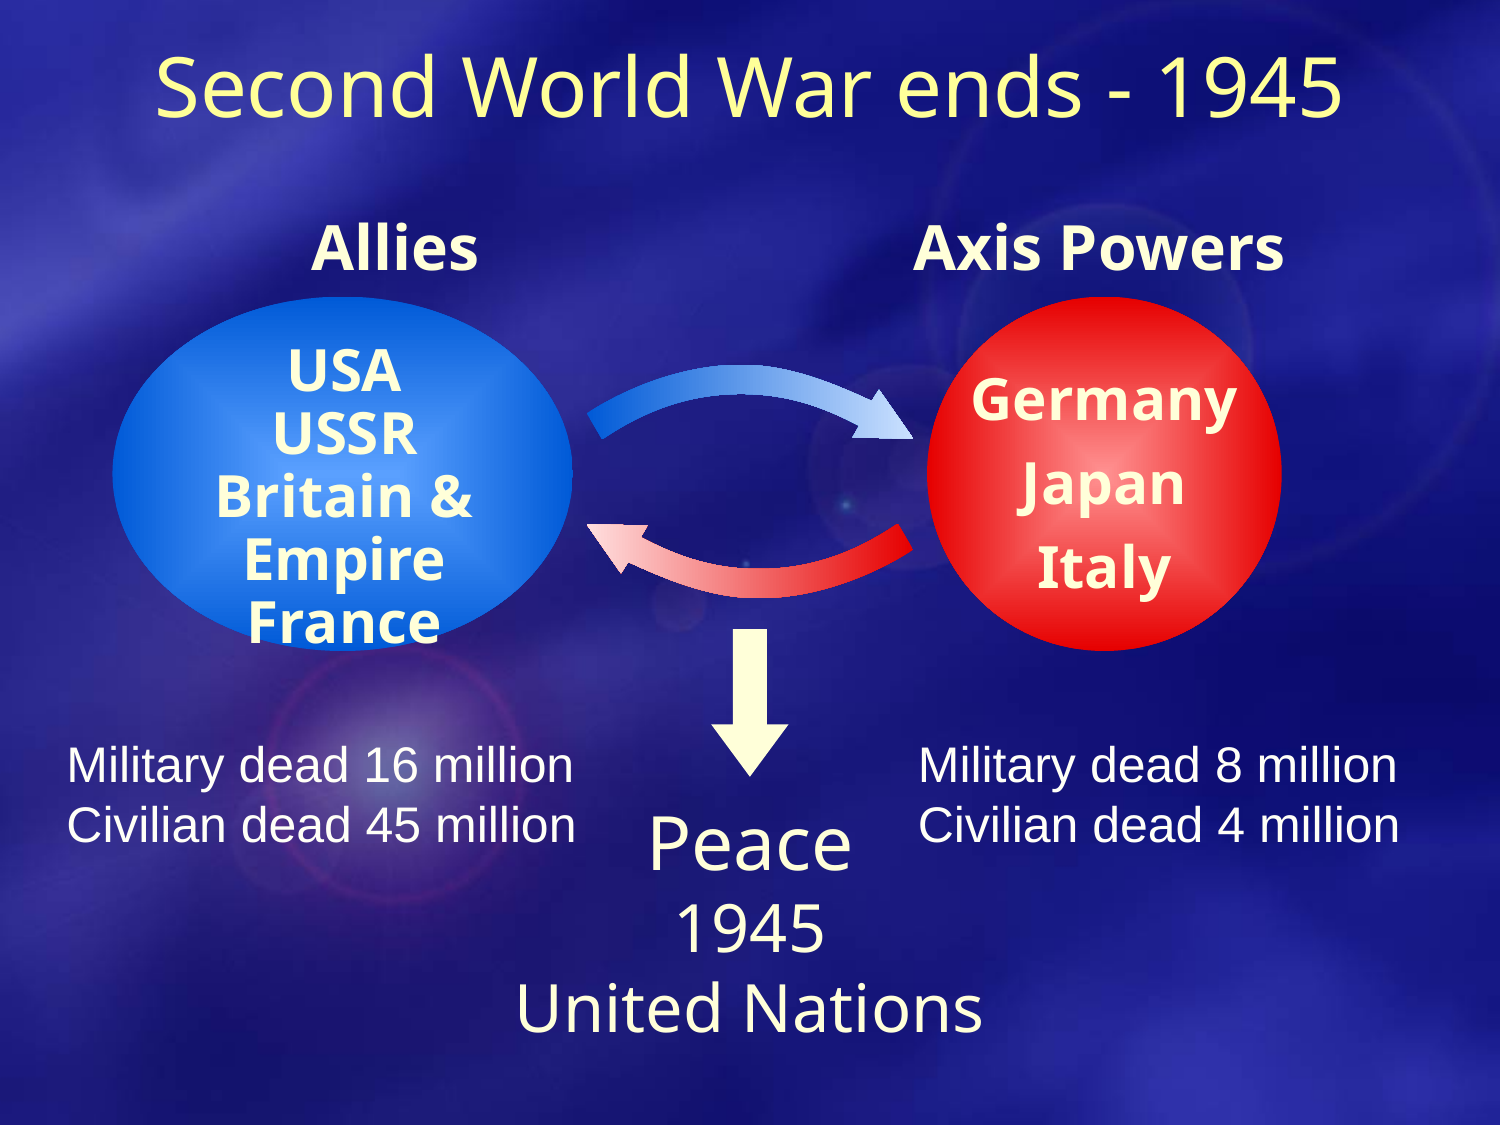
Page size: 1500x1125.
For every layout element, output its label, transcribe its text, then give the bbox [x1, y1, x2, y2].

text_box Peace 1945 United Nations [391, 791, 1109, 1053]
text_box Military dead 8 million Civilian dead 4 million [903, 724, 1416, 980]
text_box USA USSR Britain & Empire France [112, 341, 576, 670]
text_box [711, 629, 789, 777]
text_box [995, 614, 1213, 652]
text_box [586, 364, 914, 599]
picture [0, 168, 1500, 1125]
text_box [190, 296, 496, 341]
text_box [980, 296, 1229, 347]
text_box Allies [148, 200, 643, 291]
text_box Axis Powers [852, 200, 1347, 291]
text_box Germany Japan Italy [923, 347, 1285, 614]
text_box Military dead 16 million Civilian dead 45 million [51, 724, 592, 920]
text_box Second World War ends - 1945 [0, 1, 1500, 168]
